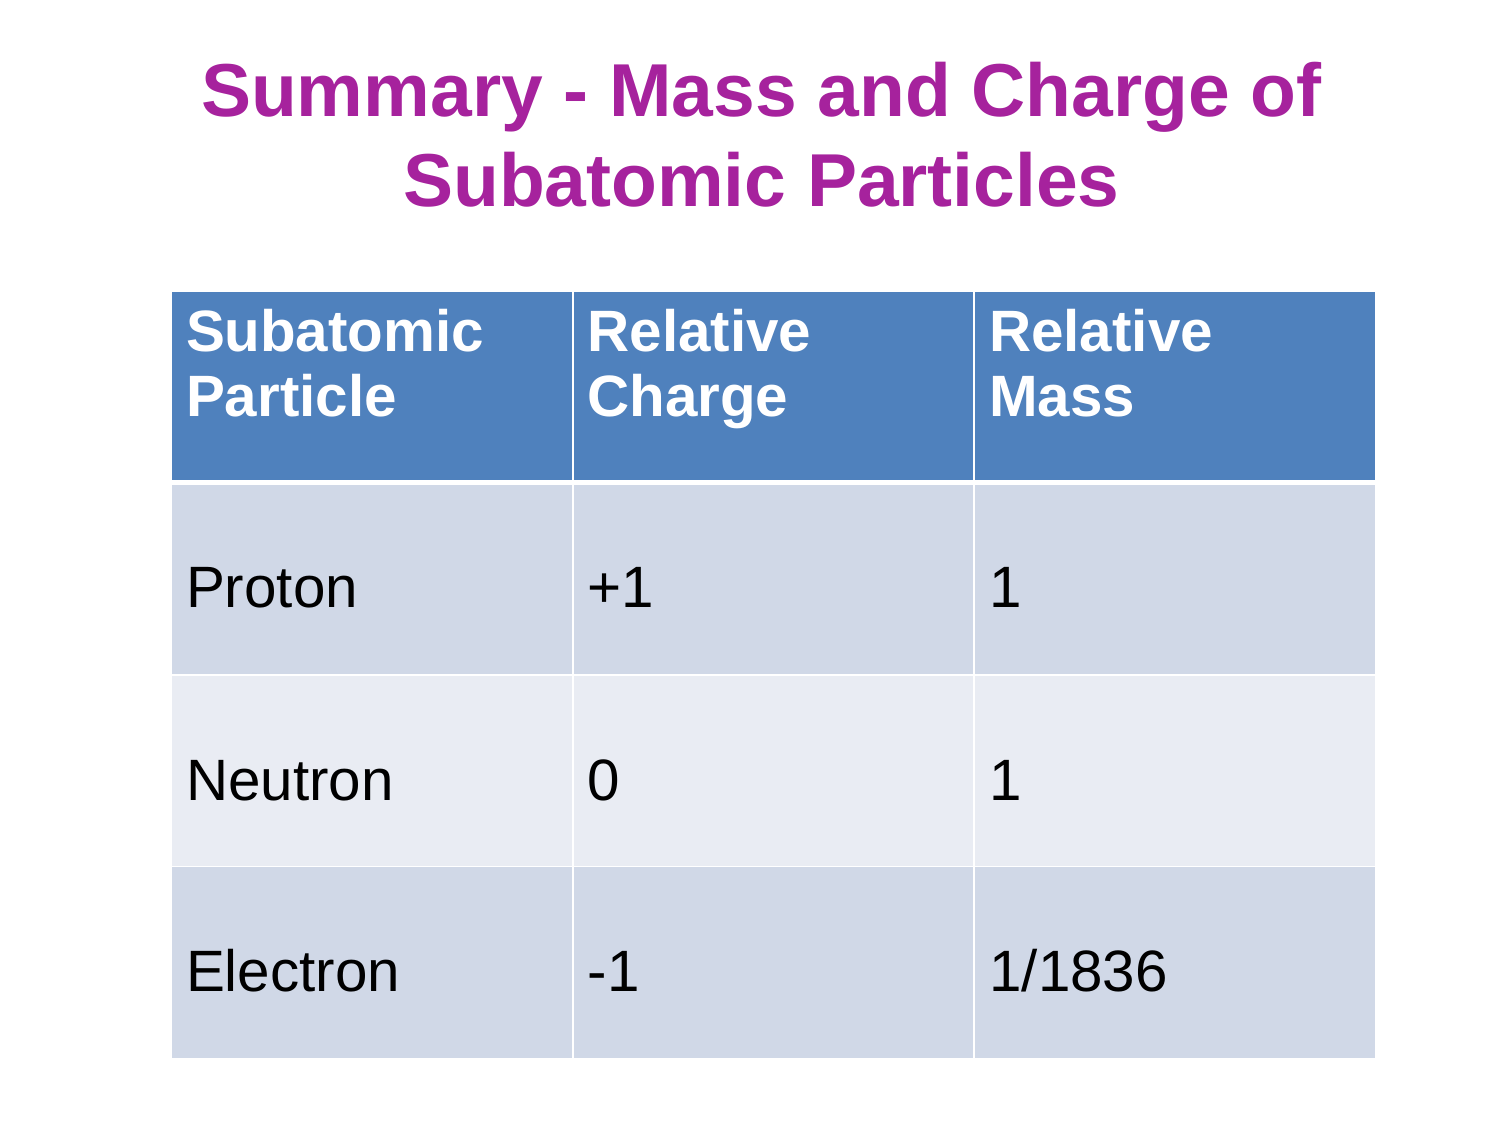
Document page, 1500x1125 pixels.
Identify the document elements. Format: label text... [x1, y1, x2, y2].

table_header Subatomic Particle [172, 292, 572, 480]
table_cell Electron [172, 867, 572, 1058]
table_cell 1 [975, 485, 1375, 674]
table_cell -1 [574, 867, 973, 1058]
title Summary - Mass and Charge of Subatomic Particles [41, 19, 1483, 244]
table_cell Neutron [172, 676, 572, 866]
table_cell +1 [574, 485, 973, 674]
table_cell 1/1836 [975, 867, 1375, 1058]
table_header Relative Mass [975, 292, 1375, 480]
table_cell 0 [574, 676, 973, 866]
table_header Relative Charge [574, 292, 973, 480]
subtitle [53, 231, 1459, 1083]
table_cell Proton [172, 485, 572, 674]
table_cell 1 [975, 676, 1375, 866]
